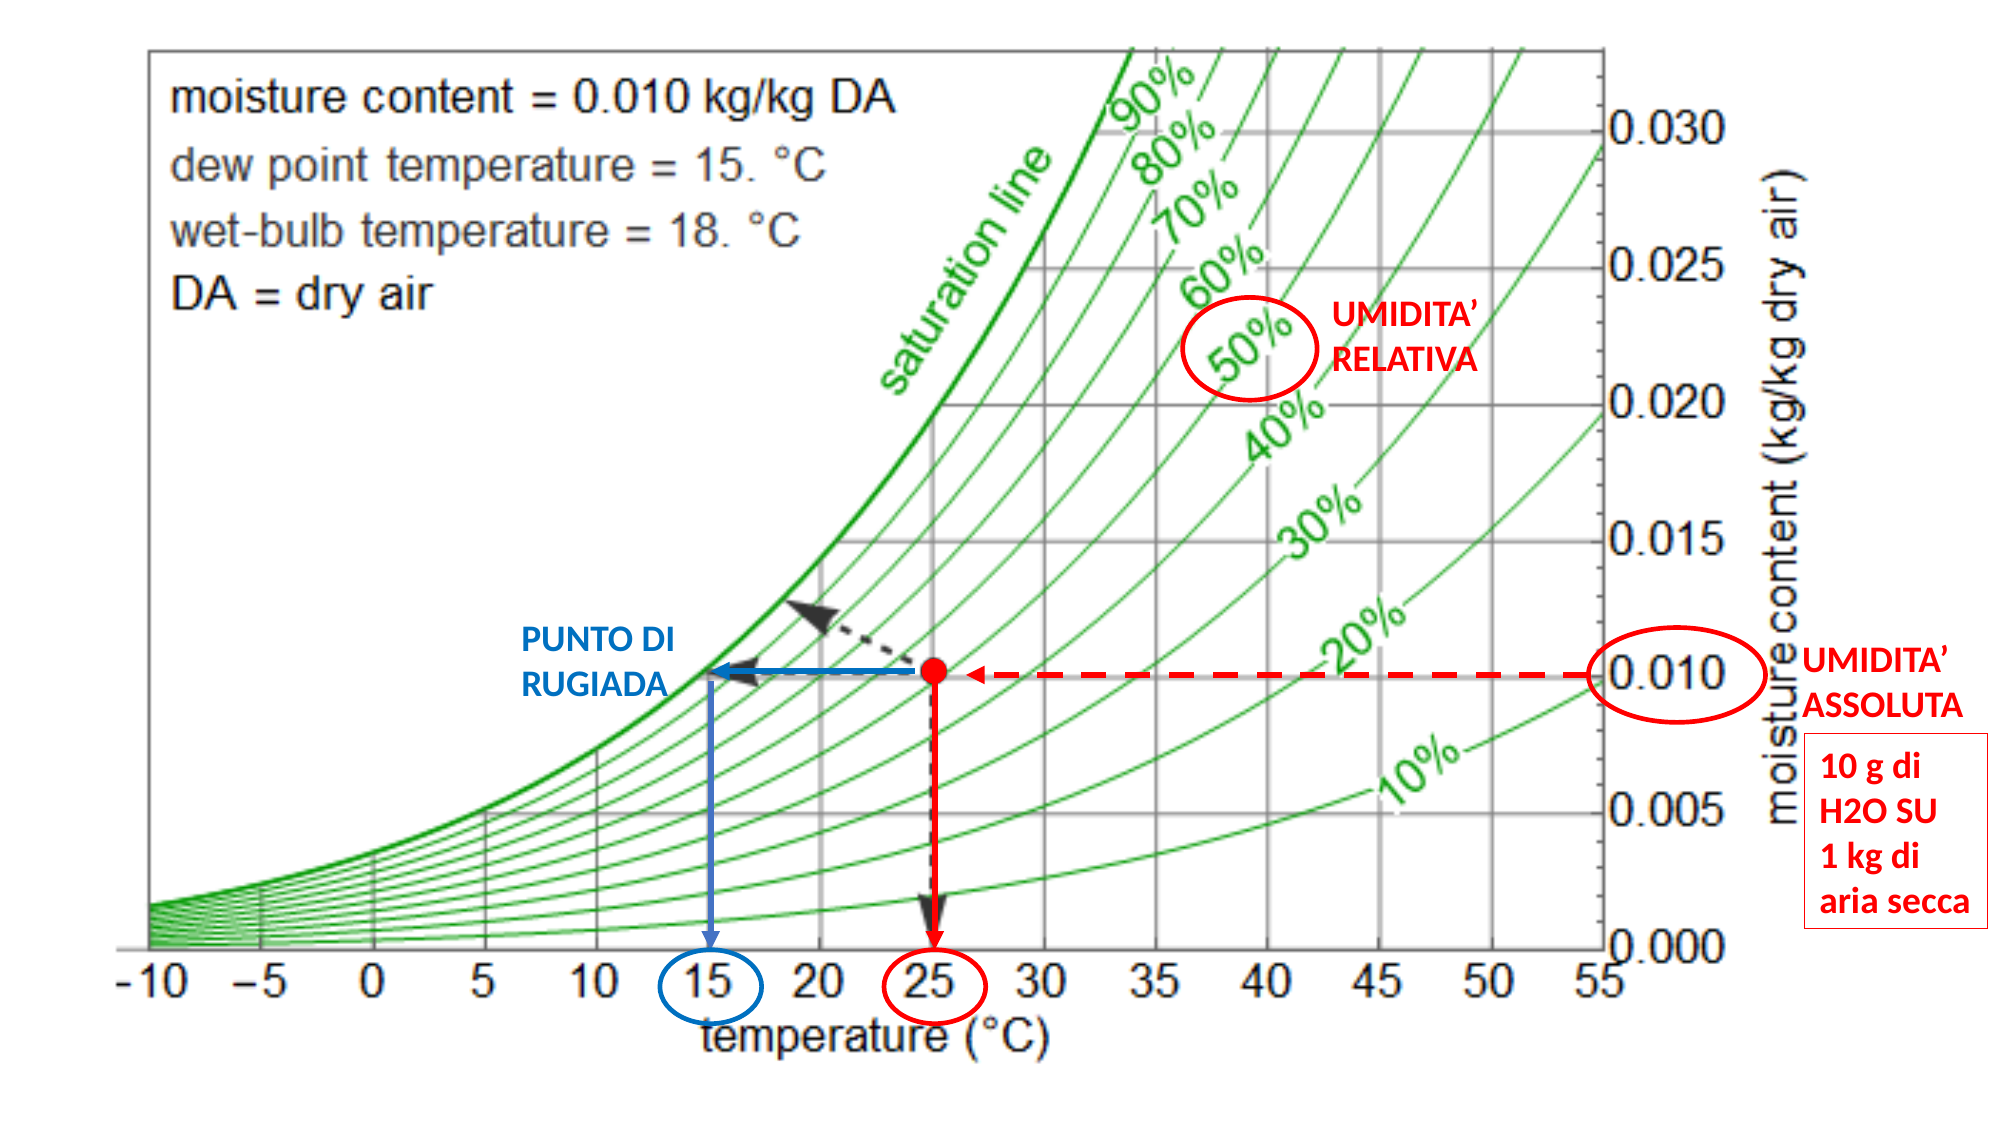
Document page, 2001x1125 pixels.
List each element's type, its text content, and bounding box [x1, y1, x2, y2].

text_box UMIDITA’ ASSOLUTA [1937, 627, 2000, 733]
picture [63, 23, 1937, 1102]
text_box 10 g di H2O SU 1 kg di aria secca [1937, 733, 1988, 929]
